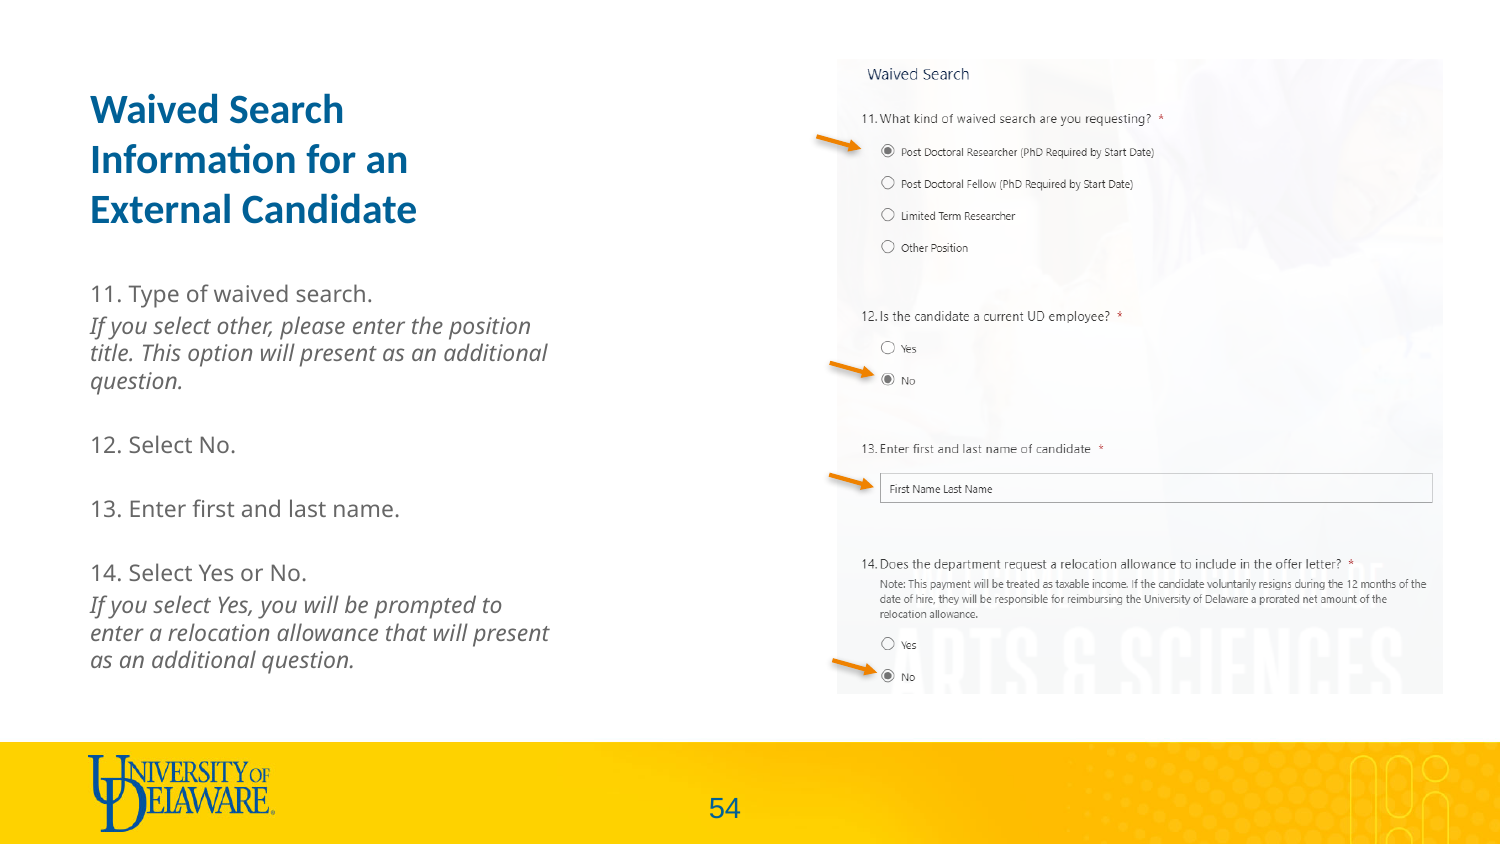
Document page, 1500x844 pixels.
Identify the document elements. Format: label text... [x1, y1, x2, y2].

list 11. Type of waived search. If you select other, please enter the position title. This option will present as an additional question. 12. Select No. 13. Enter first and last name. 14. Select Yes or No. If you select Yes, you will be prompted to enter a relocation allowance that will present as an additional question. [75, 271, 569, 697]
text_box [828, 474, 875, 488]
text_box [832, 659, 878, 673]
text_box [816, 136, 862, 150]
title Waived Search Information for an External Candidate [75, 84, 569, 240]
slide_number 53 [549, 782, 900, 828]
picture [0, 0, 1500, 844]
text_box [829, 362, 875, 376]
